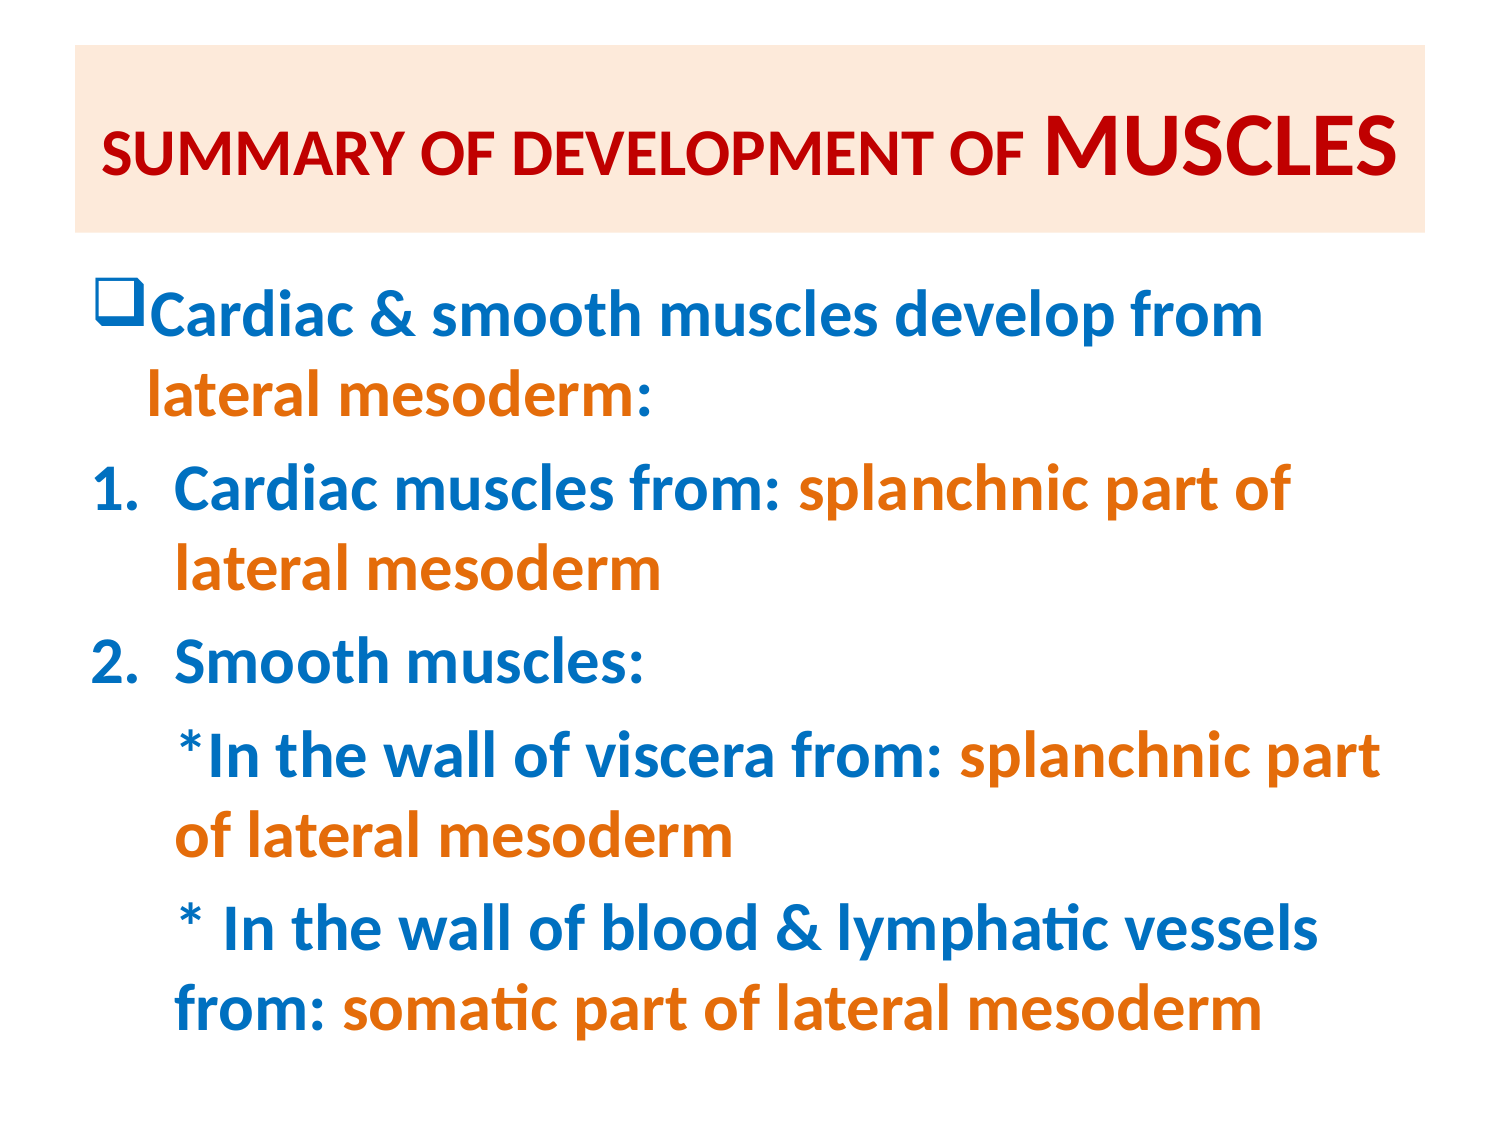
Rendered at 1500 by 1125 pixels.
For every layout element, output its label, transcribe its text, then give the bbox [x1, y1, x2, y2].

title SUMMARY OF DEVELOPMENT OF MUSCLES [75, 45, 1425, 233]
list Cardiac & smooth muscles develop from lateral mesoderm: Cardiac muscles from: splanchnic part of lateral mesoderm Smooth muscles: *In the wall of viscera from: splanchnic part of lateral mesoderm * In the wall of blood & lymphatic vessels from: somatic part of lateral mesoderm [75, 262, 1425, 1075]
